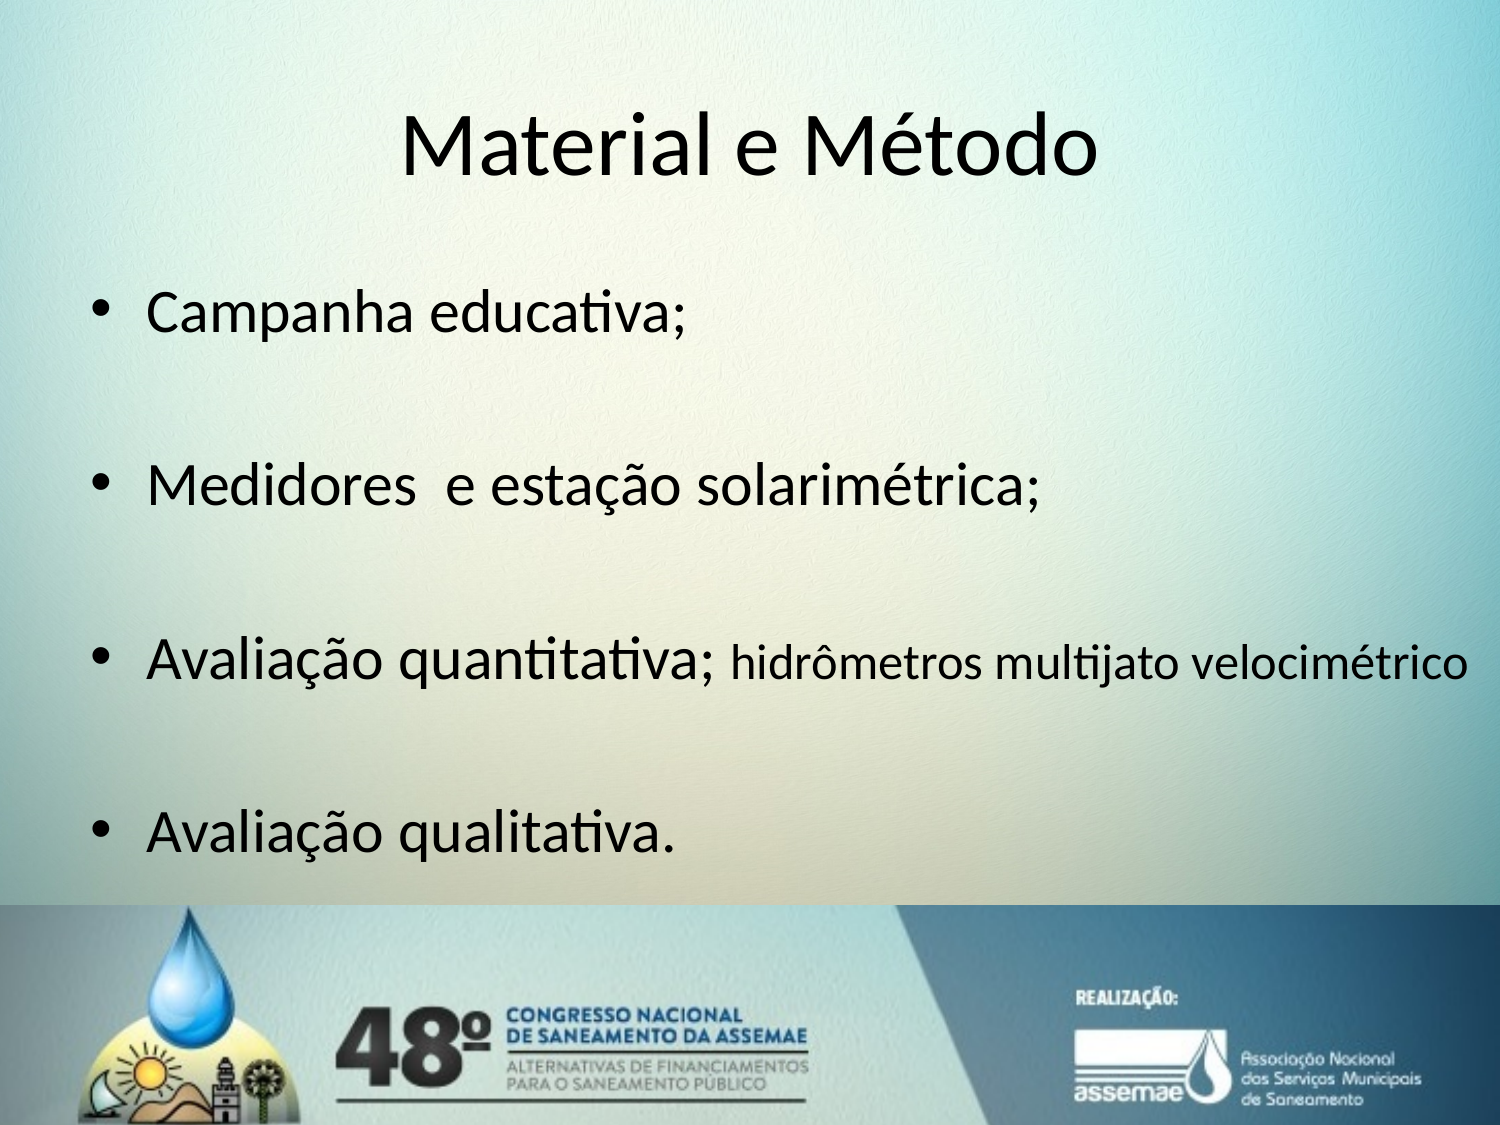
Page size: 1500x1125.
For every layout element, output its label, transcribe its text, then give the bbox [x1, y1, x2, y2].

picture [0, 0, 1500, 1125]
list Campanha educativa; Medidores e estação solarimétrica; Avaliação quantitativa; hidrômetros multijato velocimétrico Avaliação qualitativa. [75, 262, 1500, 882]
title Material e Método [75, 45, 1425, 233]
